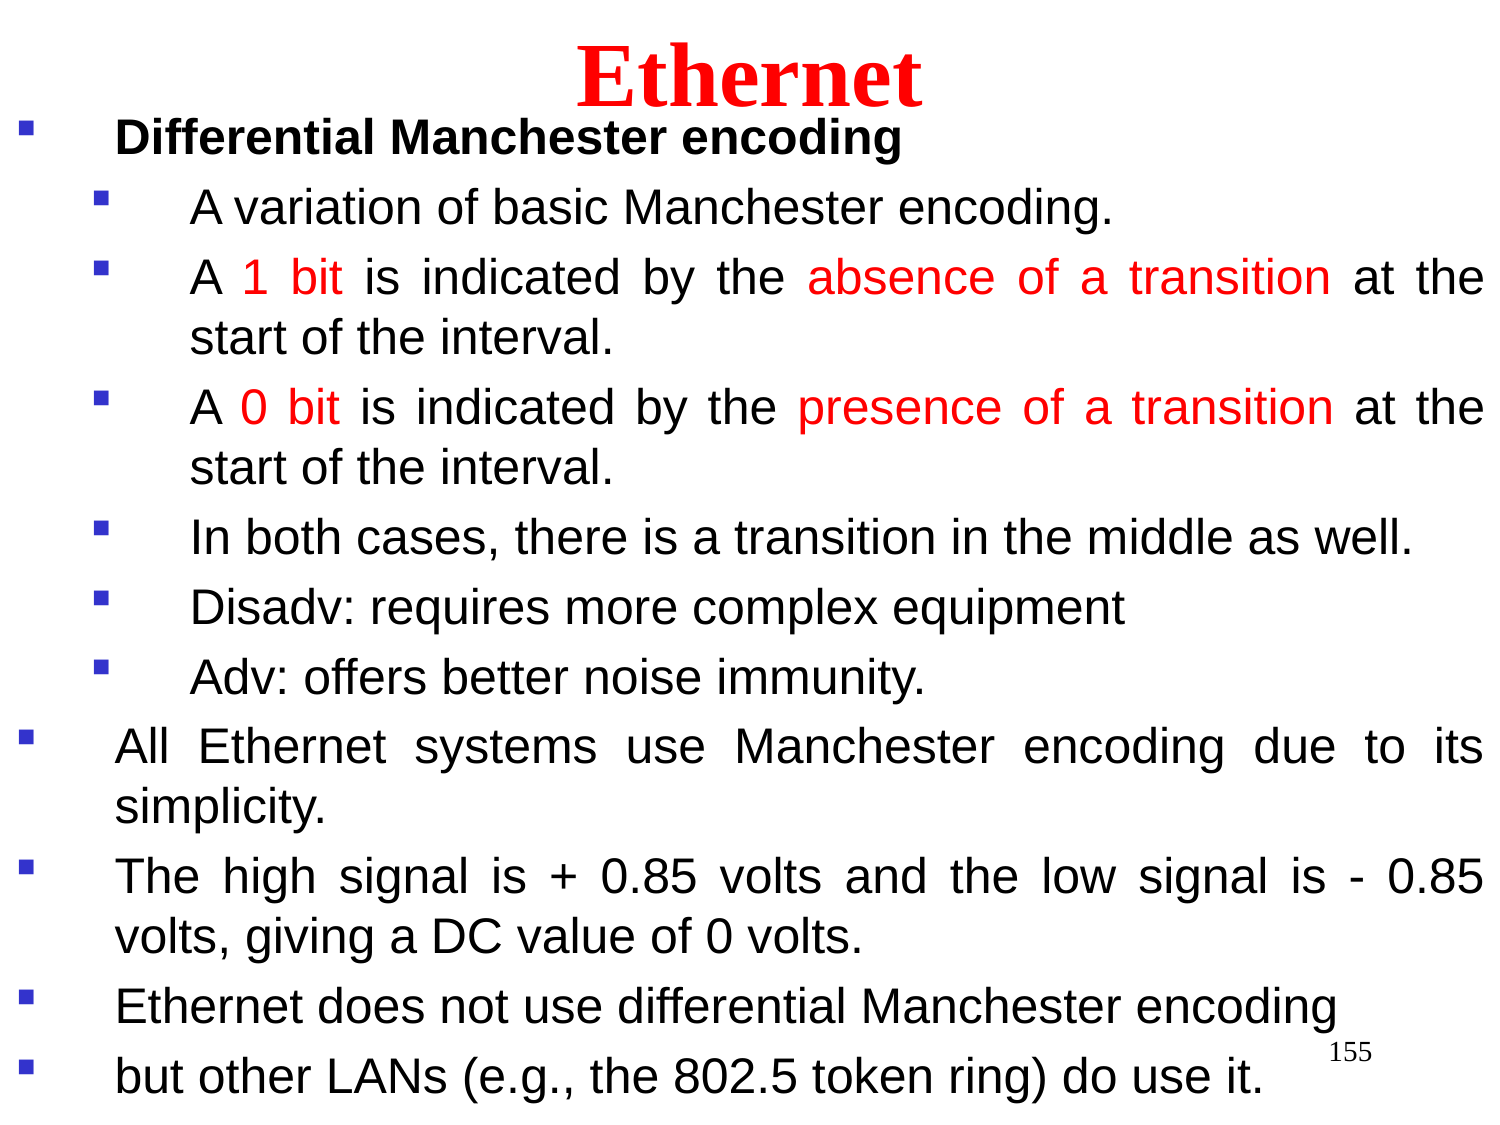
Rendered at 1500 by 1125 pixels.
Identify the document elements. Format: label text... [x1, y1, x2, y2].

slide_number 155 [1074, 1024, 1388, 1101]
title Ethernet [0, 11, 1500, 96]
text_box Differential Manchester encoding A variation of basic Manchester encoding. A 1 bit is indicated by the absence of a transition at the start of the interval. A 0 bit is indicated by the presence of a transition at the start of the interval. In both cases, there is a transition in the middle as well. Disadv: requires more complex equipment Adv: offers better noise immunity. All Ethernet systems use Manchester encoding due to its simplicity. The high signal is + 0.85 volts and the low signal is - 0.85 volts, giving a DC value of 0 volts. Ethernet does not use differential Manchester encoding but other LANs (e.g., the 802.5 token ring) do use it. [0, 96, 1500, 1106]
